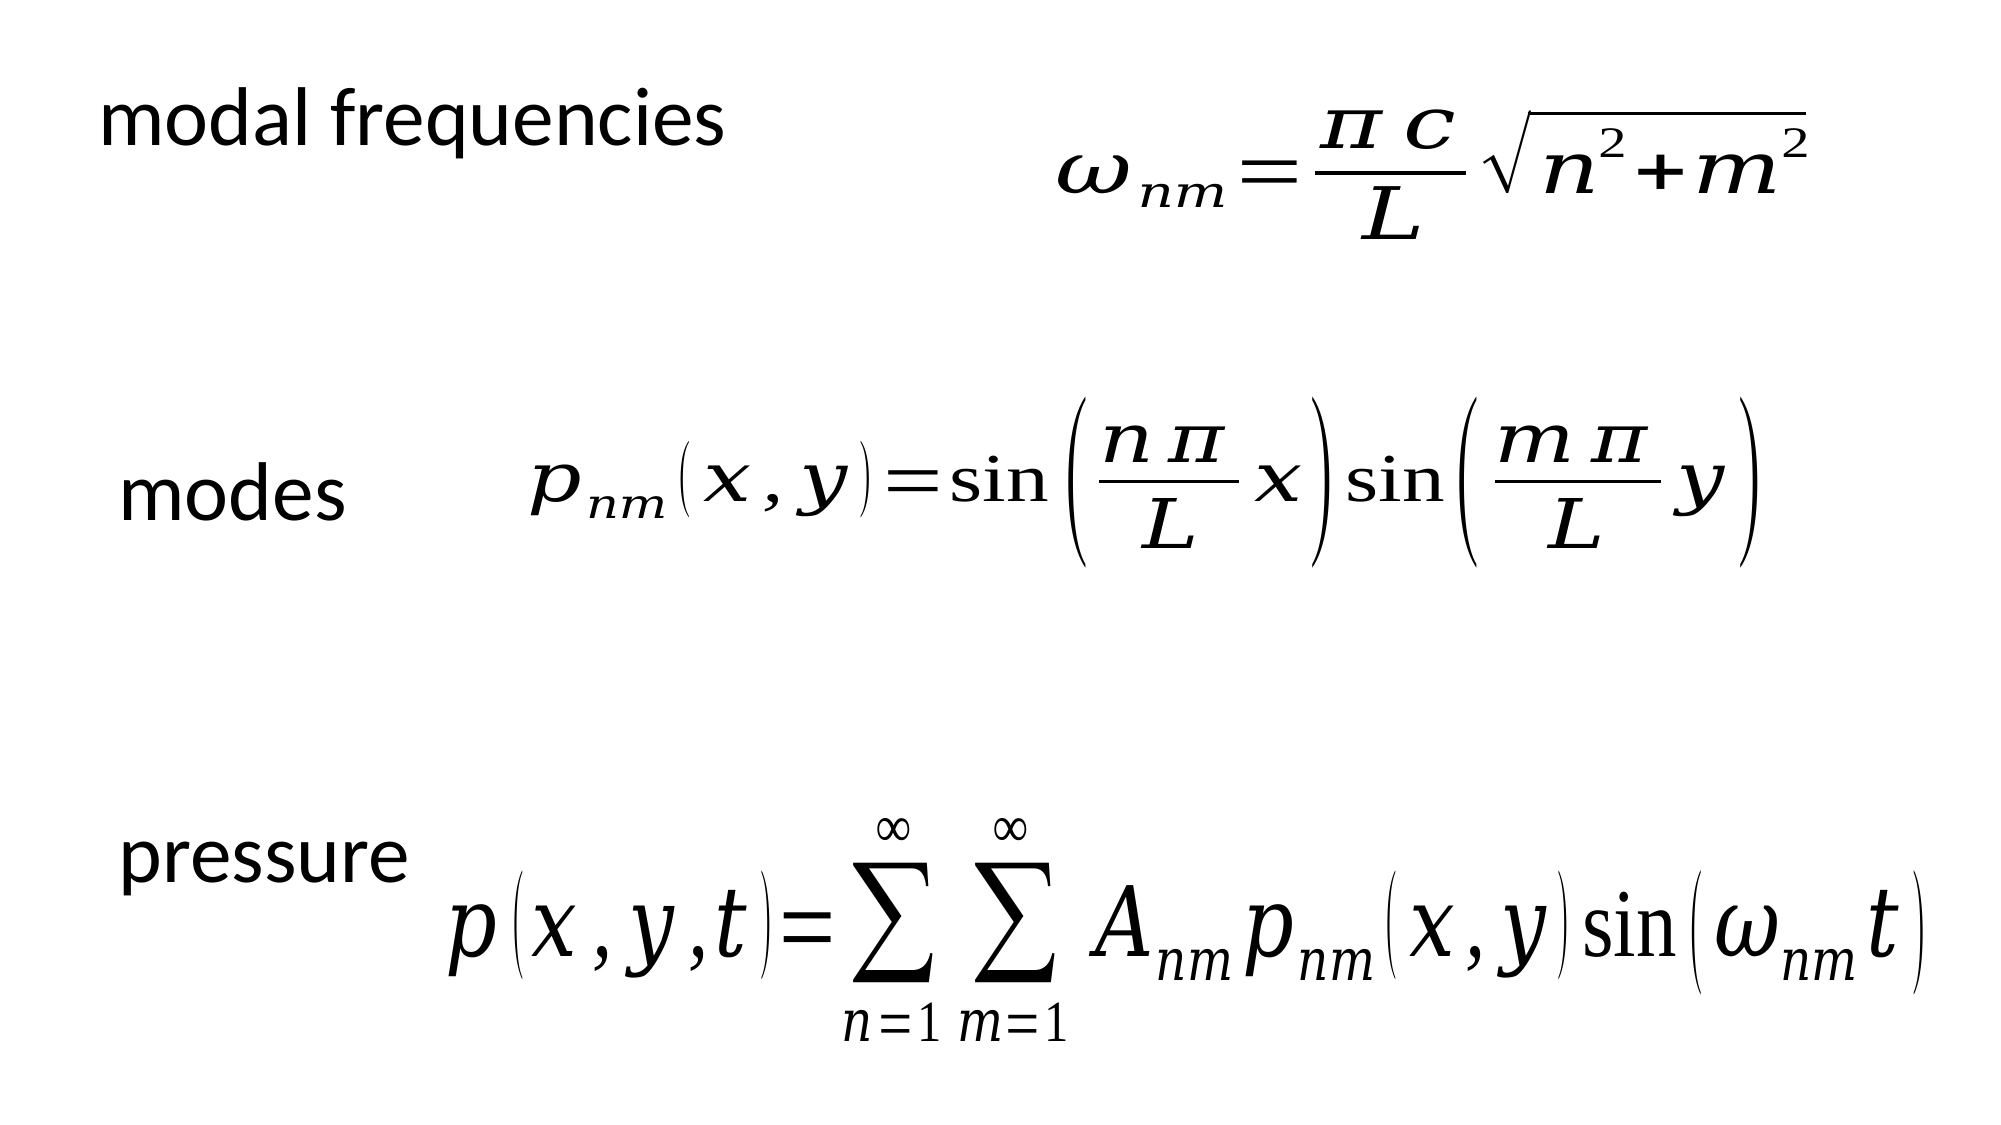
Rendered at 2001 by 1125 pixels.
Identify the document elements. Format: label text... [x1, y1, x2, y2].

text_box pressure [103, 791, 445, 907]
text_box modal frequencies [83, 54, 833, 170]
text_box modes [103, 429, 510, 545]
